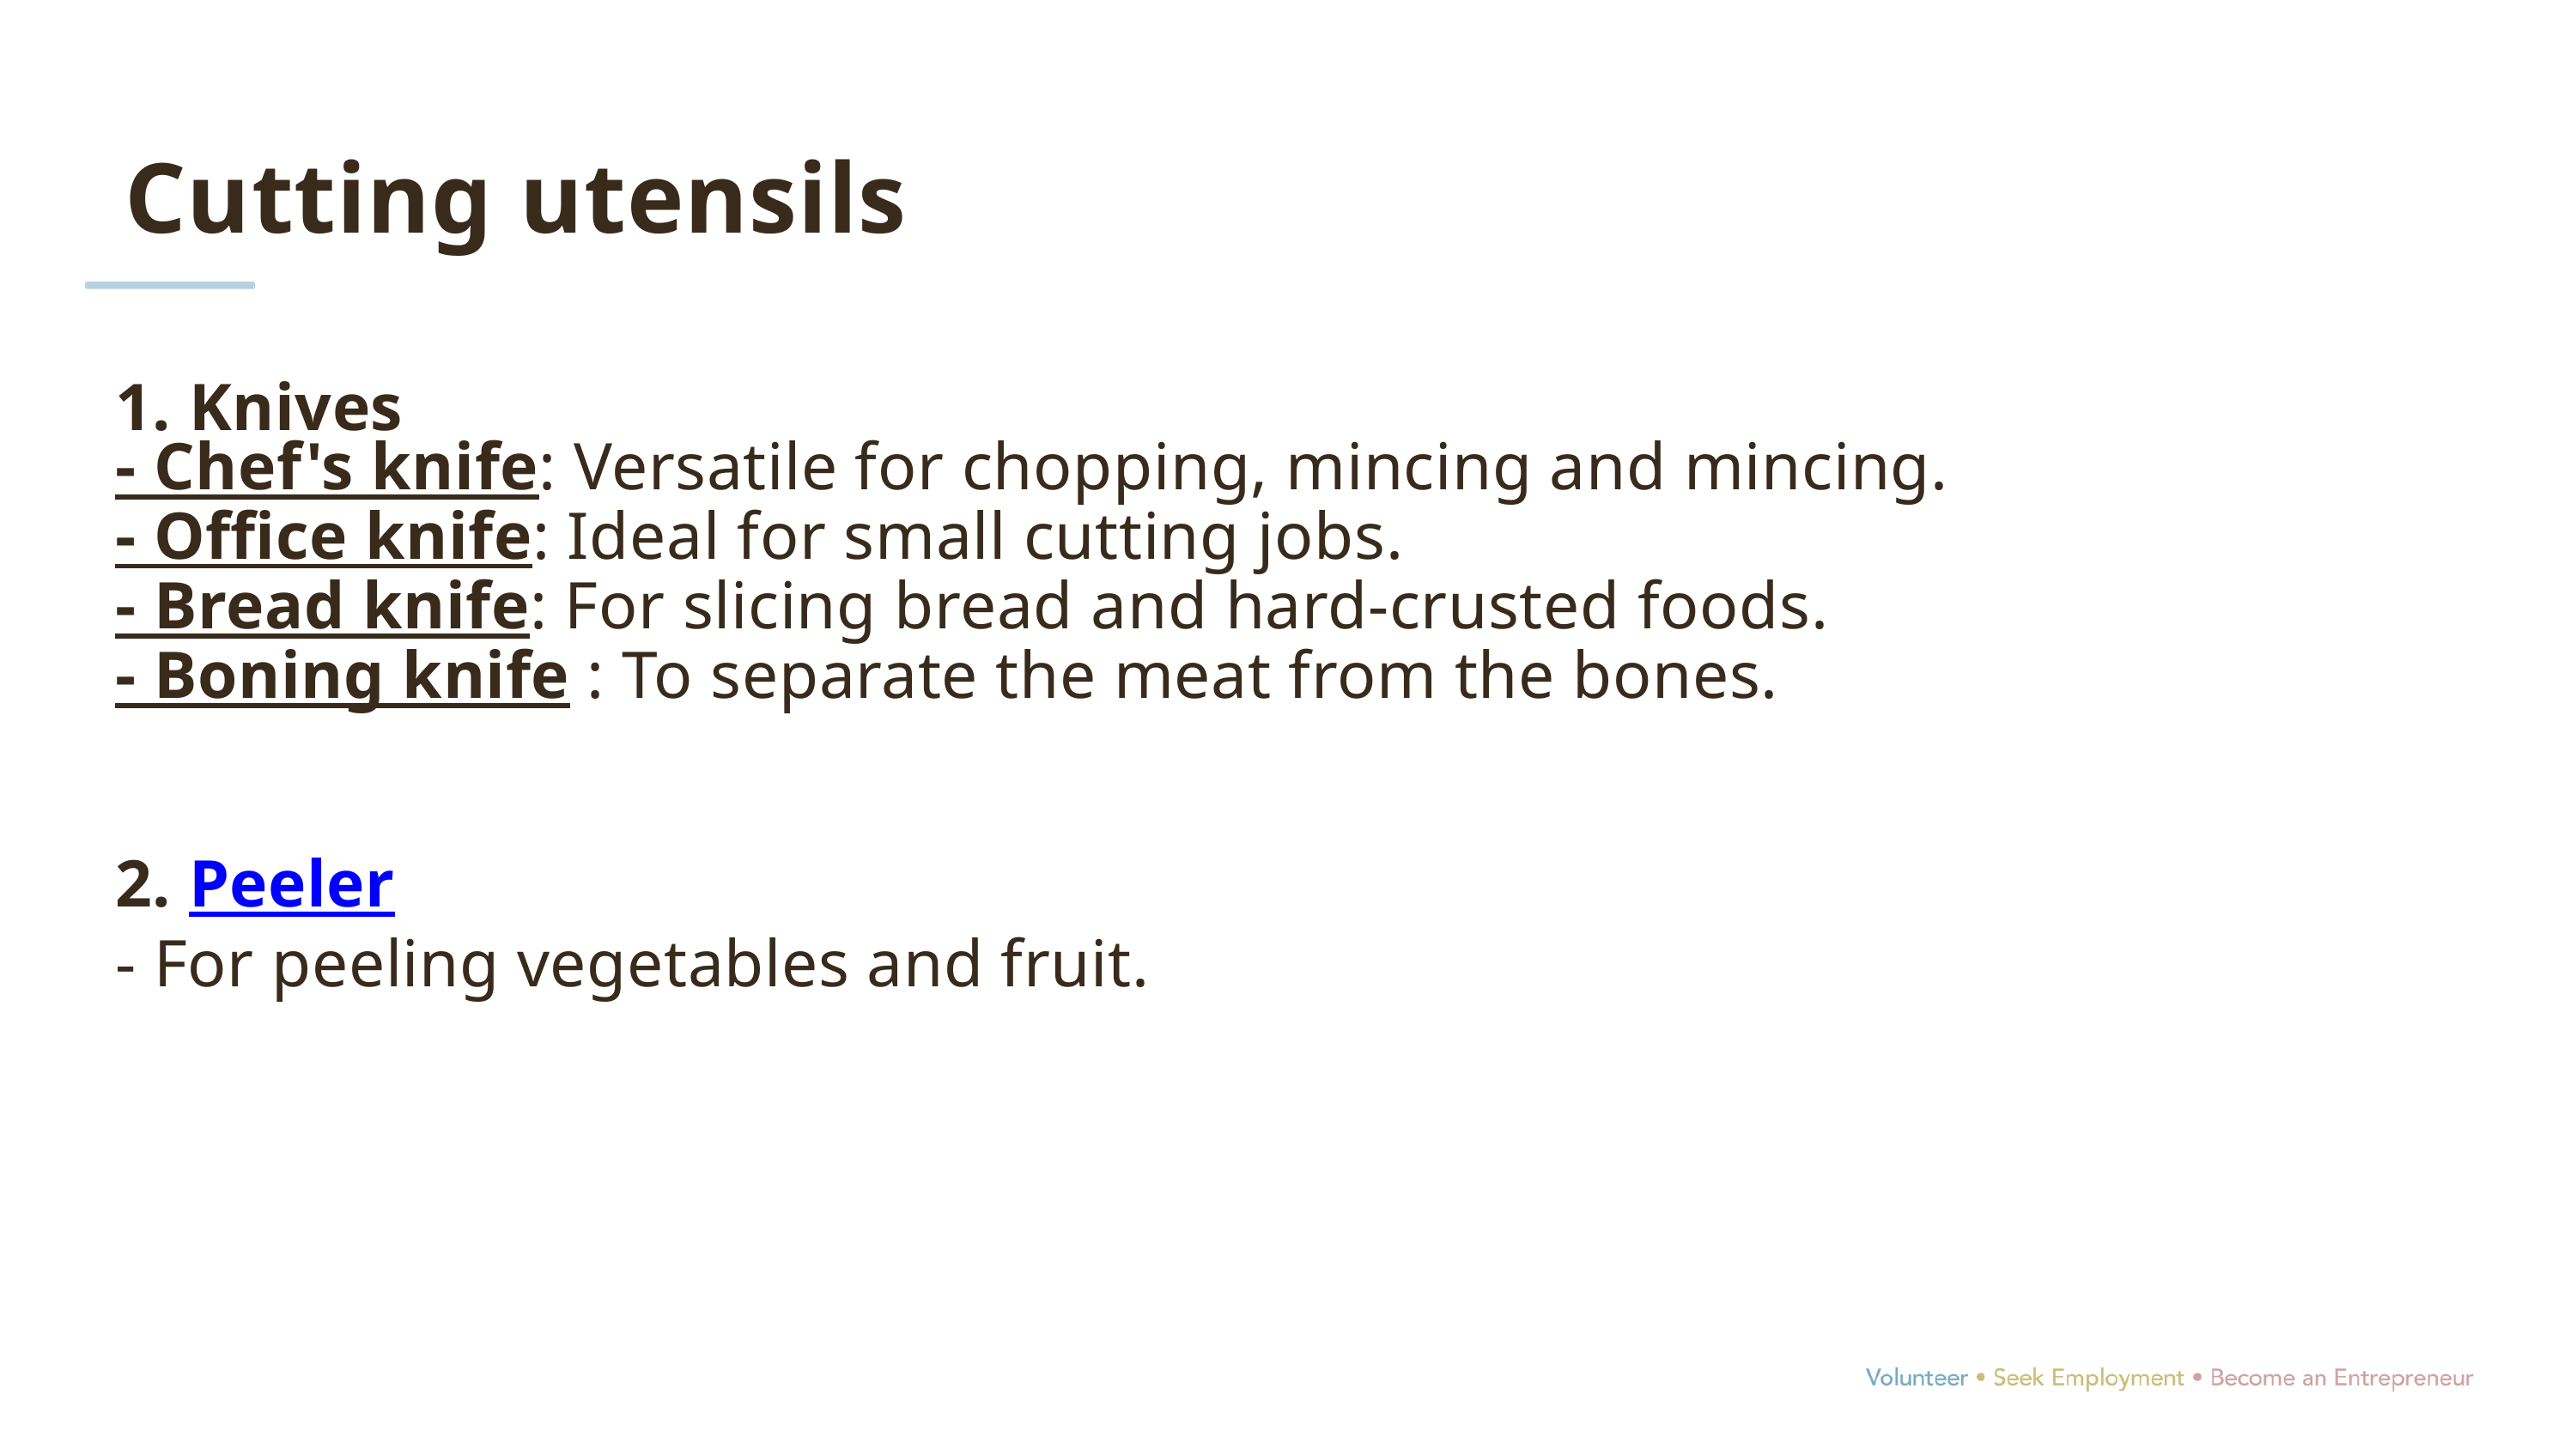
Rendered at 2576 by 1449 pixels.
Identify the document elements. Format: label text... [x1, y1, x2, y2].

text_box 1. Knives - Chef's knife: Versatile for chopping, mincing and mincing. - Office knife: Ideal for small cutting jobs. - Bread knife: For slicing bread and hard-crusted foods. - Boning knife : To separate the meat from the bones. 2. Peeler - For peeling vegetables and fruit. [115, 373, 2461, 1070]
text_box [1827, 1347, 2538, 1421]
text_box Cutting utensils [125, 158, 2470, 252]
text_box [84, 281, 256, 289]
